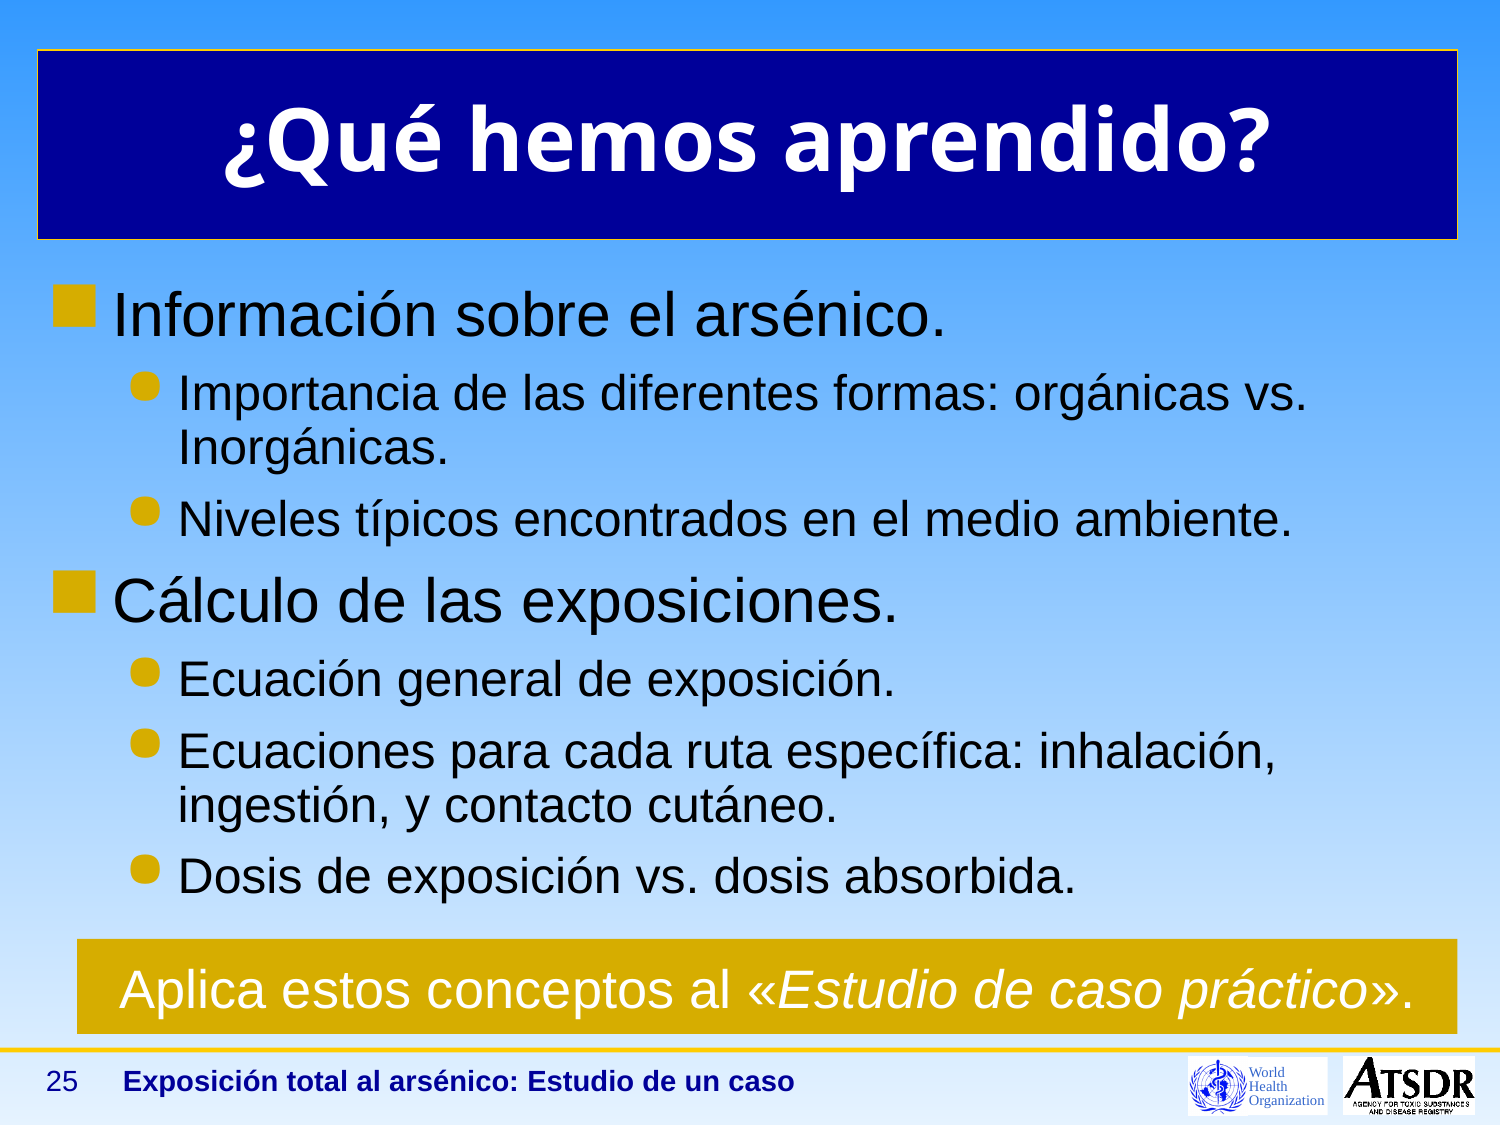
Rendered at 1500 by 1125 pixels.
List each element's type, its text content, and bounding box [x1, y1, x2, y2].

list Información sobre el arsénico. Importancia de las diferentes formas: orgánicas vs. Inorgánicas. Niveles típicos encontrados en el medio ambiente. Cálculo de las exposiciones. Ecuación general de exposición. Ecuaciones para cada ruta específica: inhalación, ingestión, y contacto cutáneo. Dosis de exposición vs. dosis absorbida. [40, 275, 1475, 1038]
text_box Aplica estos conceptos al «Estudio de caso práctico». [77, 938, 1458, 1034]
slide_number 25 [45, 1062, 123, 1098]
picture [1343, 1056, 1475, 1115]
title ¿Qué hemos aprendido? [37, 49, 1458, 240]
footer Exposición total al arsénico: Estudio de un caso [123, 1062, 827, 1098]
picture [1188, 1056, 1248, 1116]
